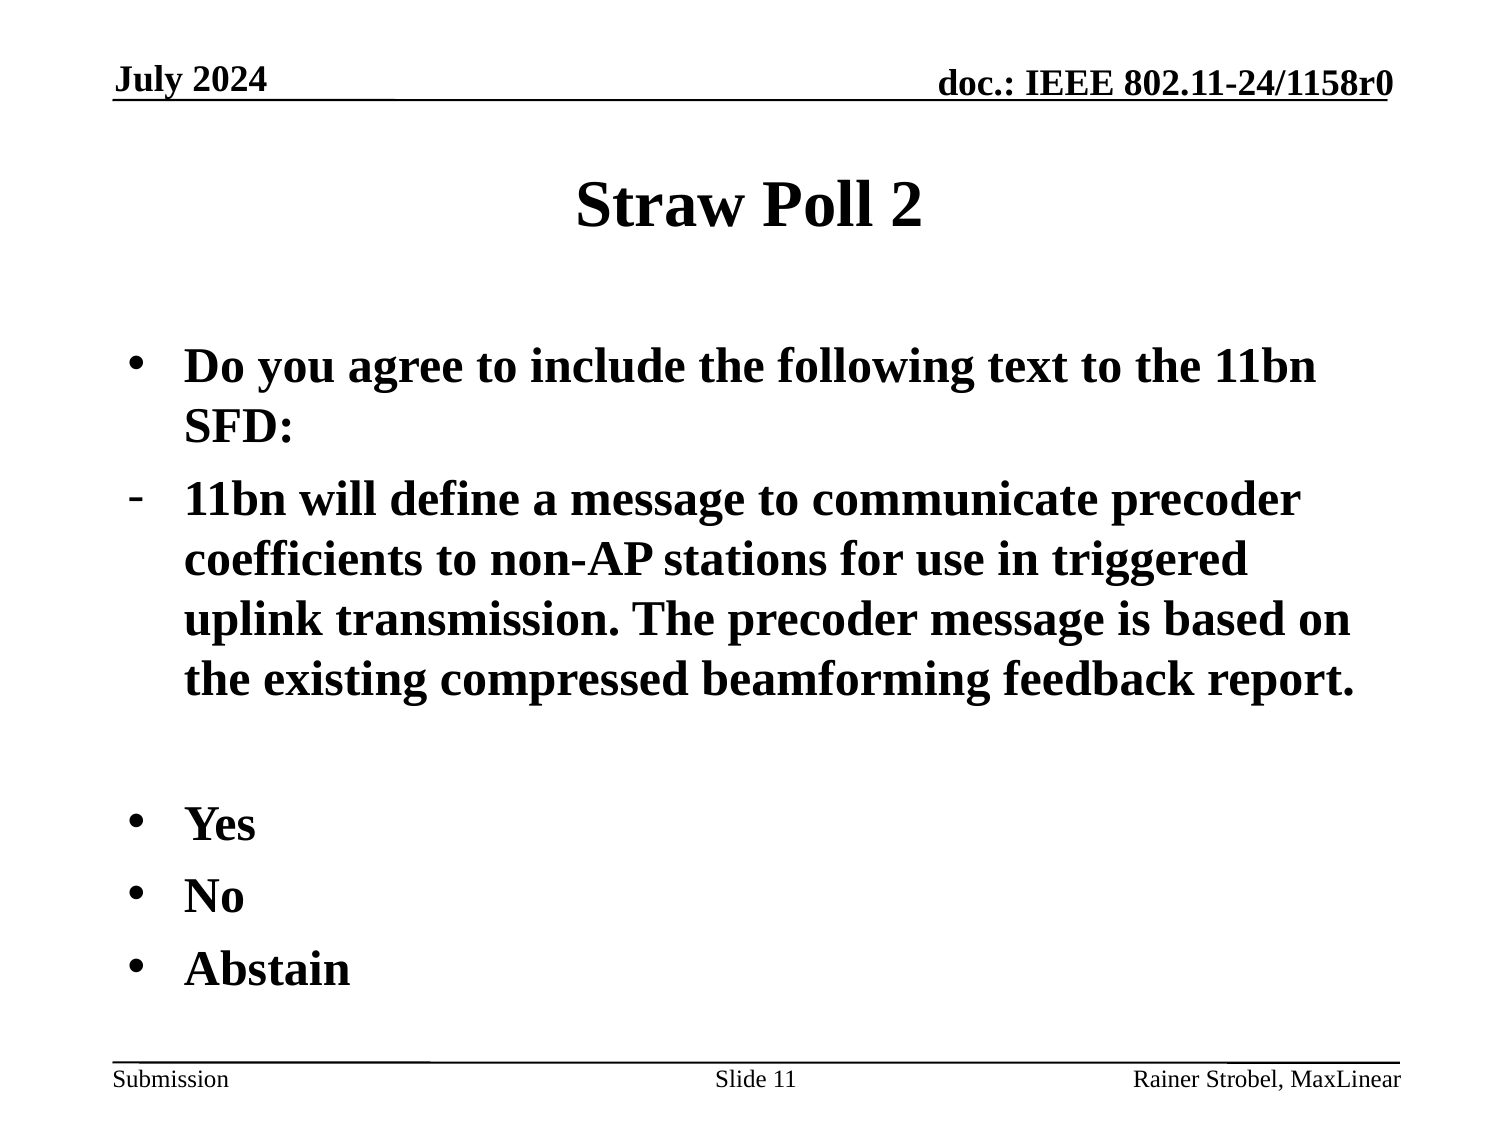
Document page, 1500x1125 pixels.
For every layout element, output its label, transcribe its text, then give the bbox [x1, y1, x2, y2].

footer Rainer Strobel, MaxLinear [878, 1061, 1402, 1093]
slide_number Slide 11 [712, 1061, 800, 1123]
title Straw Poll 2 [112, 112, 1388, 288]
list Do you agree to include the following text to the 11bn SFD: 11bn will define a message to communicate precoder coefficients to non-AP stations for use in triggered uplink transmission. The precoder message is based on the existing compressed beamforming feedback report. Yes No Abstain [112, 324, 1388, 1000]
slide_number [114, 54, 423, 100]
